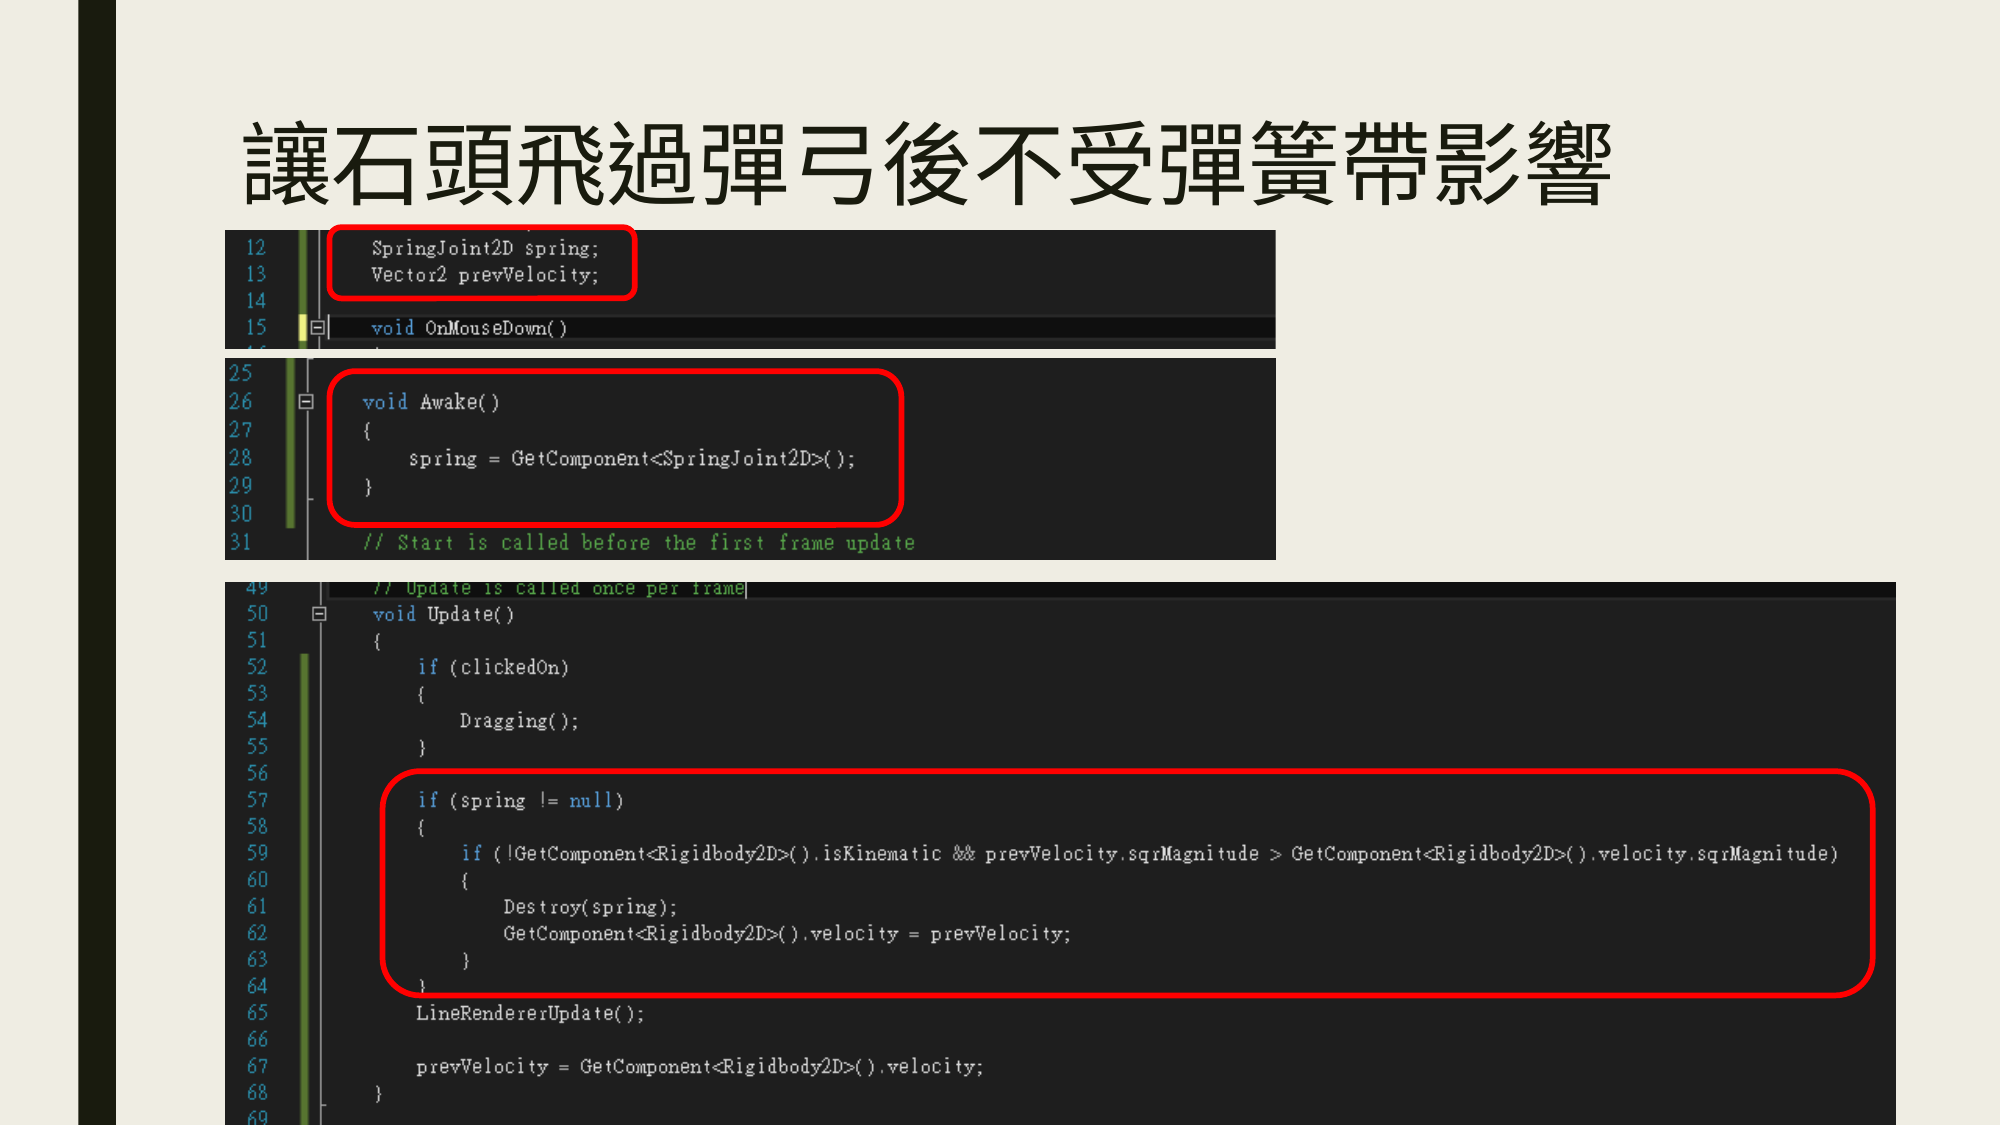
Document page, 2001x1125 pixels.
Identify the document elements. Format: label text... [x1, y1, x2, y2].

picture [224, 358, 1276, 560]
picture [224, 582, 1896, 1125]
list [224, 230, 1276, 349]
title 讓石頭飛過彈弓後不受彈簧帶影響 [225, 112, 1800, 357]
text_box [329, 224, 635, 230]
